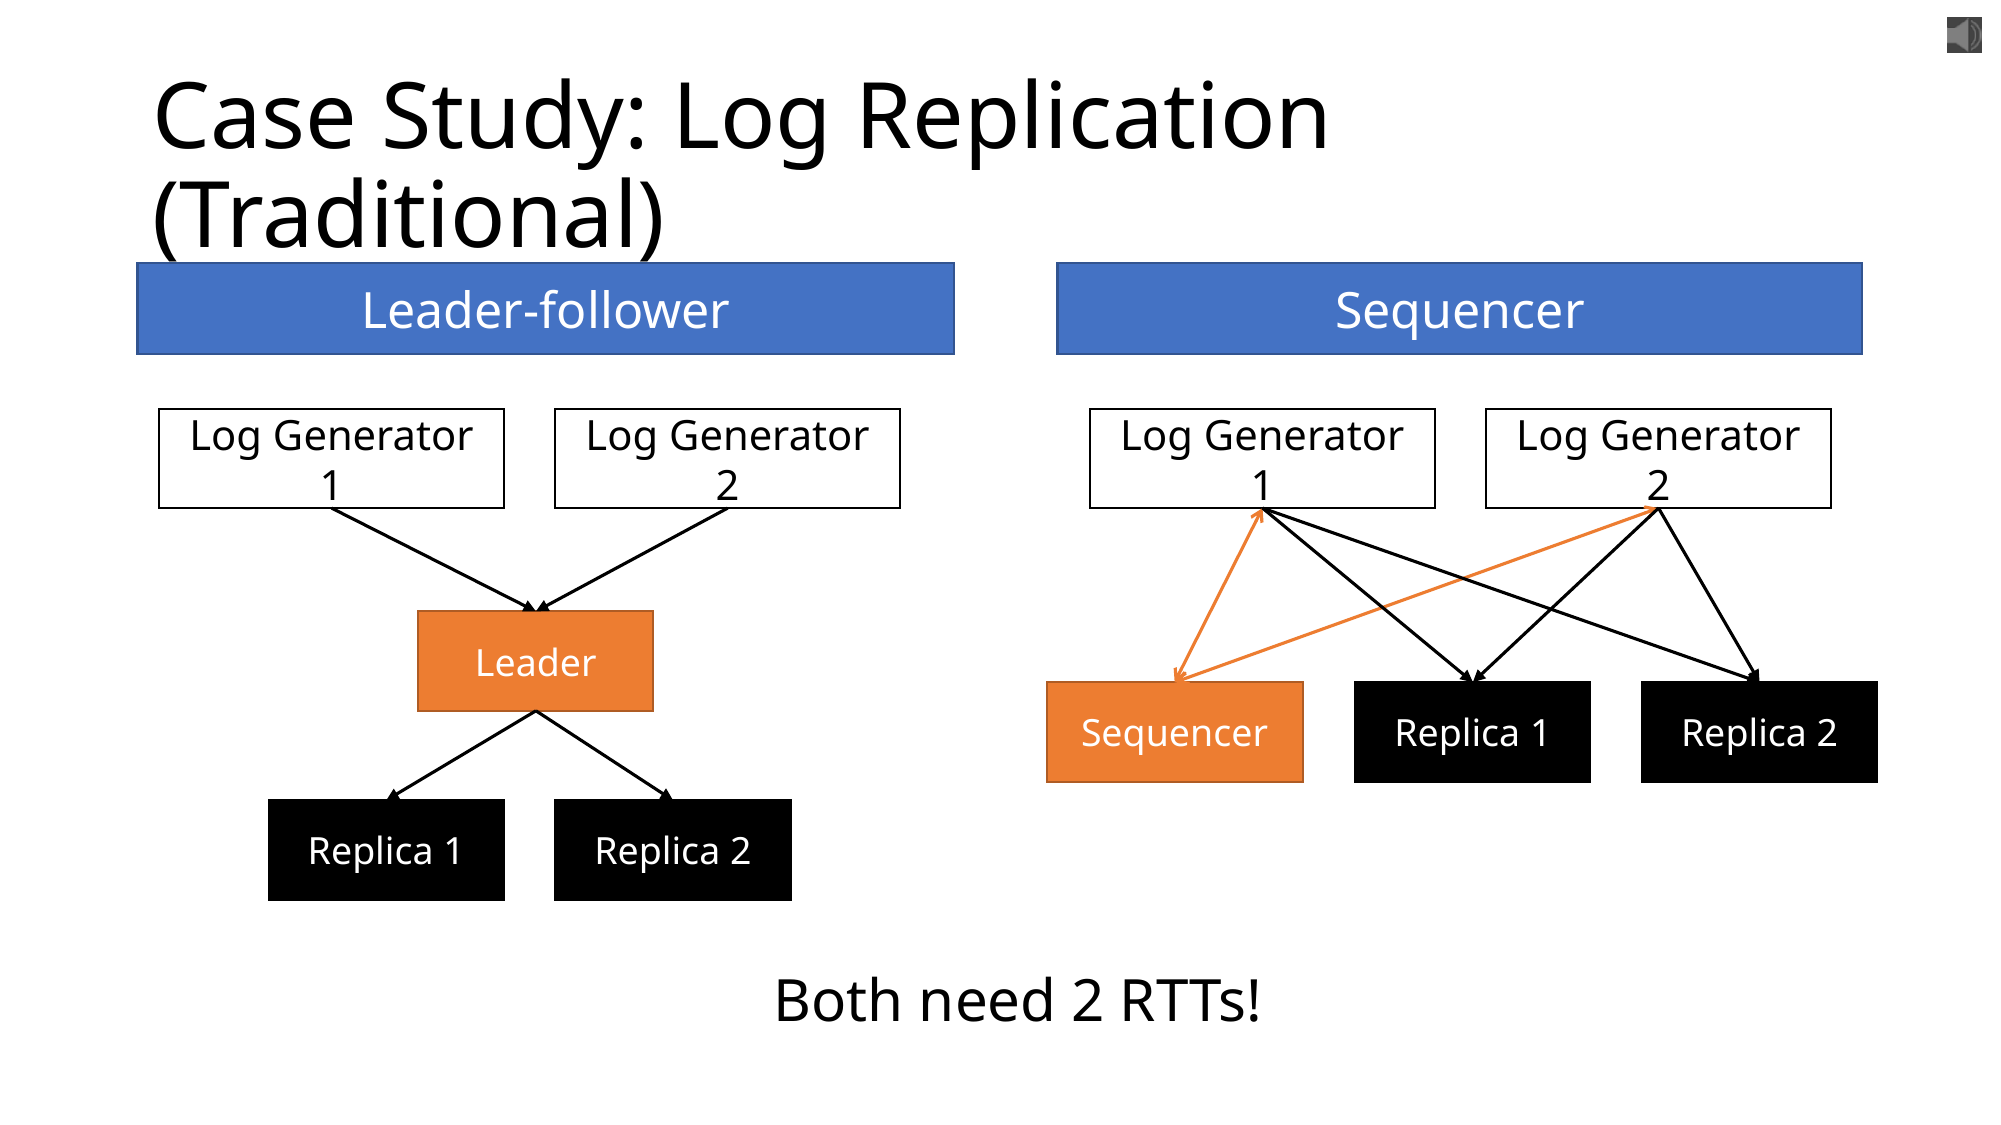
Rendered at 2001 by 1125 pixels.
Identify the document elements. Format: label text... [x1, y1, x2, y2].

text_box Log Generator 1 [1089, 408, 1436, 509]
text_box Replica 1 [268, 799, 505, 901]
text_box Log Generator 1 [158, 408, 505, 509]
text_box Sequencer [1046, 681, 1304, 783]
text_box Replica 2 [1641, 681, 1878, 783]
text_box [1174, 508, 1262, 683]
text_box Log Generator 2 [1485, 408, 1832, 509]
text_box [1472, 508, 1658, 683]
text_box Both need 2 RTTs! [759, 955, 1654, 1041]
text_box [386, 710, 535, 801]
title Case Study: Log Replication (Traditional) [137, 59, 1863, 278]
text_box Replica 2 [554, 799, 792, 901]
text_box Log Generator 2 [554, 408, 901, 509]
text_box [1945, 16, 1984, 55]
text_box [535, 508, 728, 612]
text_box Sequencer [1056, 262, 1863, 355]
text_box Leader-follower [136, 262, 955, 355]
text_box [535, 710, 674, 801]
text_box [331, 508, 535, 612]
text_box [1262, 508, 1472, 683]
text_box Leader [417, 612, 654, 710]
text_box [1658, 508, 1760, 683]
text_box Replica 1 [1354, 683, 1591, 783]
